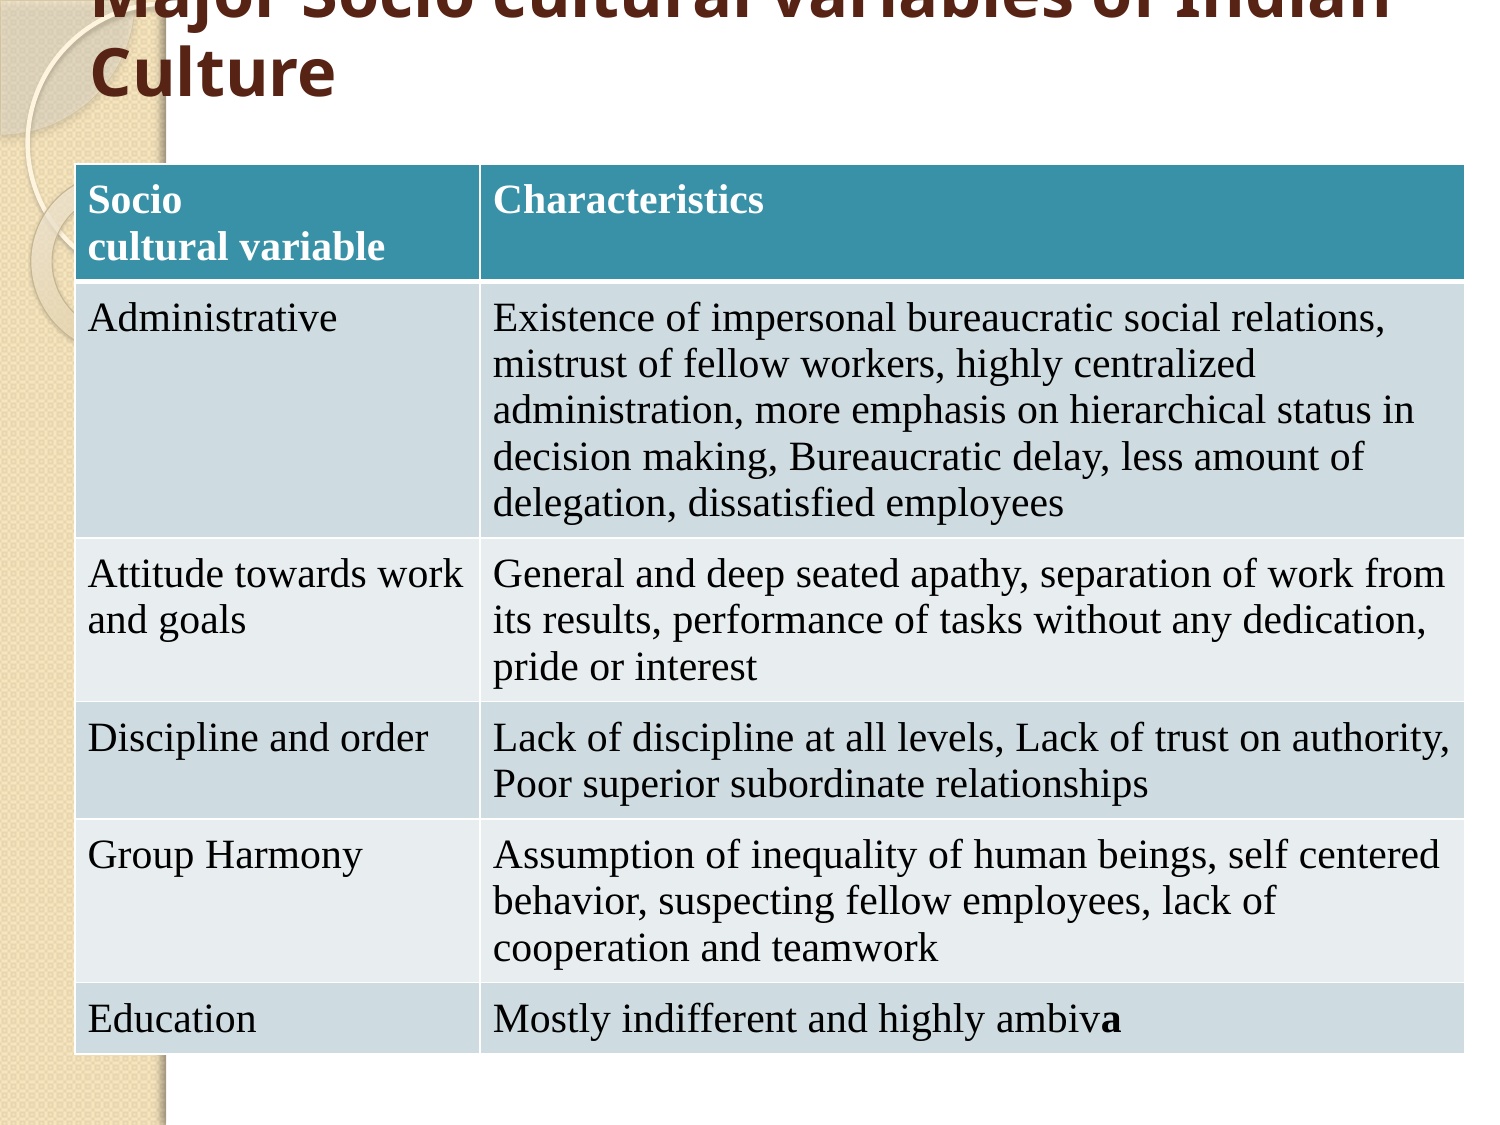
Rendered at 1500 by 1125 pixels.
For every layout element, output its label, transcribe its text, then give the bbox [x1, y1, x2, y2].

table_cell Group Harmony [76, 820, 479, 982]
title Major Socio cultural variables of Indian Culture [75, 11, 1425, 129]
table_cell Lack of discipline at all levels, Lack of trust on authority, Poor superior subordinate relationships [481, 702, 1464, 818]
table_cell General and deep seated apathy, separation of work from its results, performance of tasks without any dedication, pride or interest [481, 539, 1464, 701]
table_cell Discipline and order [76, 702, 479, 818]
table_header Socio cultural variable [76, 165, 479, 279]
table_cell Administrative [76, 284, 479, 537]
table_cell Assumption of inequality of human beings, self centered behavior, suspecting fellow employees, lack of cooperation and teamwork [481, 820, 1464, 982]
table_cell Attitude towards work and goals [76, 539, 479, 701]
table_cell Education [76, 983, 479, 1053]
table_cell Existence of impersonal bureaucratic social relations, mistrust of fellow workers, highly centralized administration, more emphasis on hierarchical status in decision making, Bureaucratic delay, less amount of delegation, dissatisfied employees [481, 284, 1464, 537]
table_cell Mostly indifferent and highly ambiva [481, 983, 1464, 1053]
table_header Characteristics [481, 165, 1464, 279]
